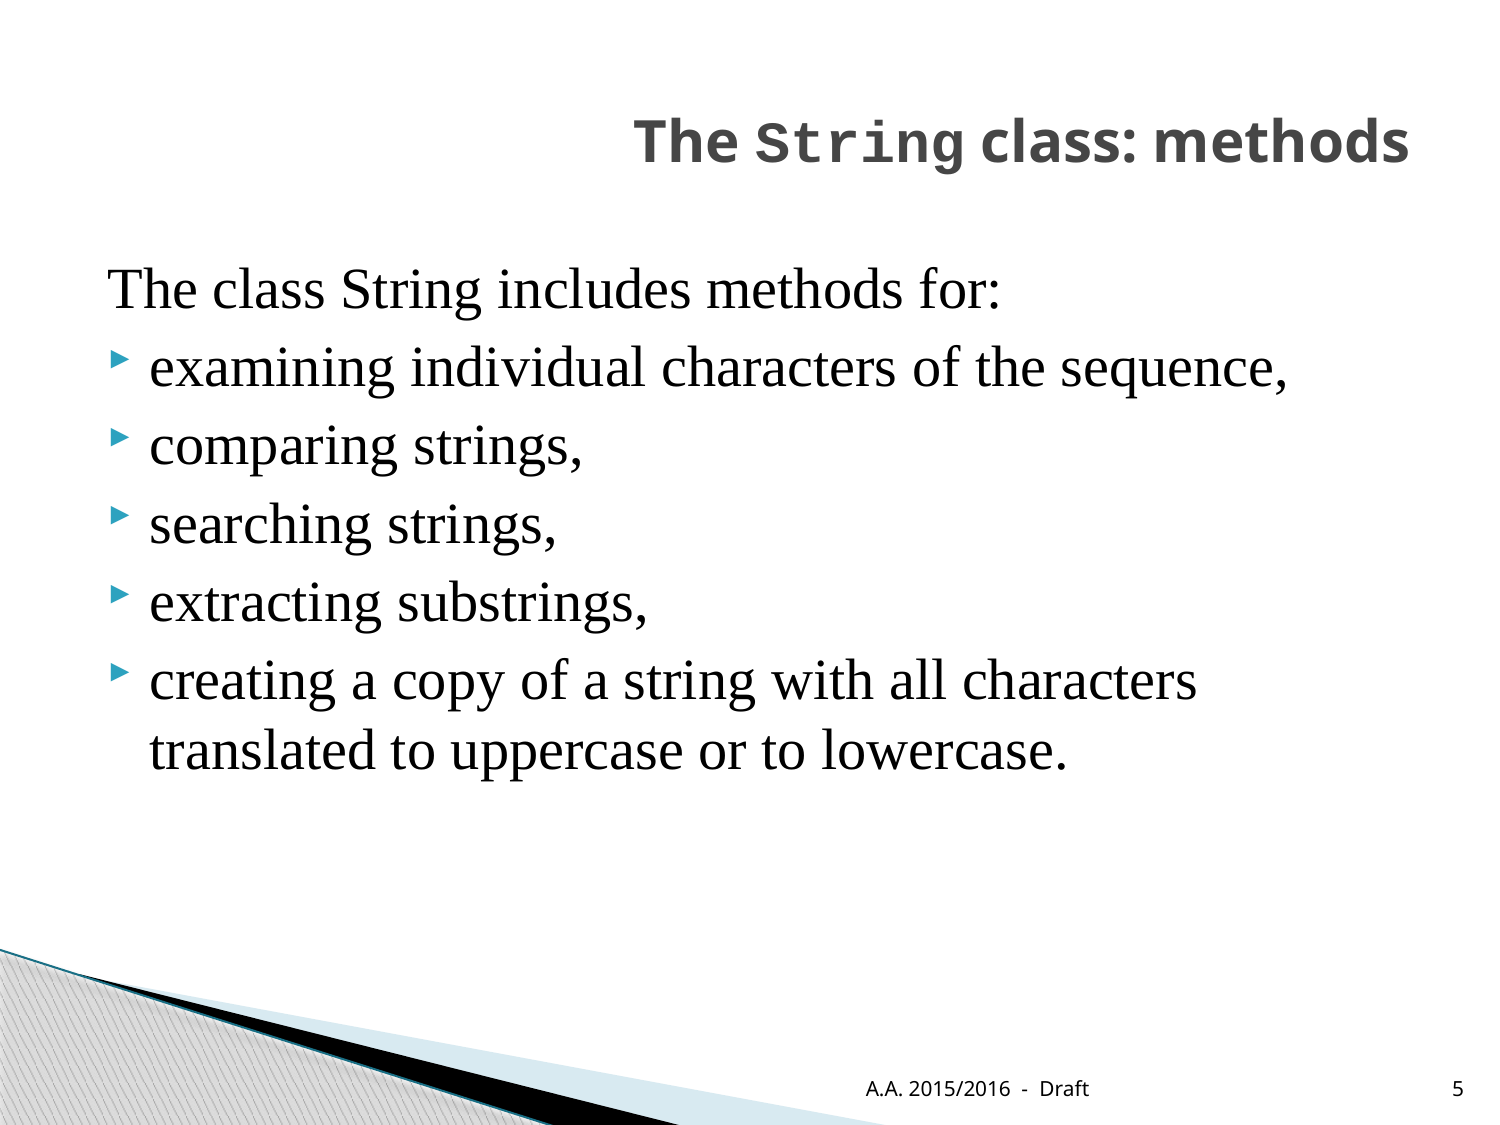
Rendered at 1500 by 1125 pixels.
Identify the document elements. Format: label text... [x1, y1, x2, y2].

slide_number 5 [1418, 1051, 1479, 1112]
list The class String includes methods for: examining individual characters of the sequence, comparing strings, searching strings, extracting substrings, creating a copy of a string with all characters translated to uppercase or to lowercase. [75, 243, 1425, 986]
footer A.A. 2015/2016 - Draft [718, 1051, 1105, 1112]
title The String class: methods [75, 45, 1425, 233]
